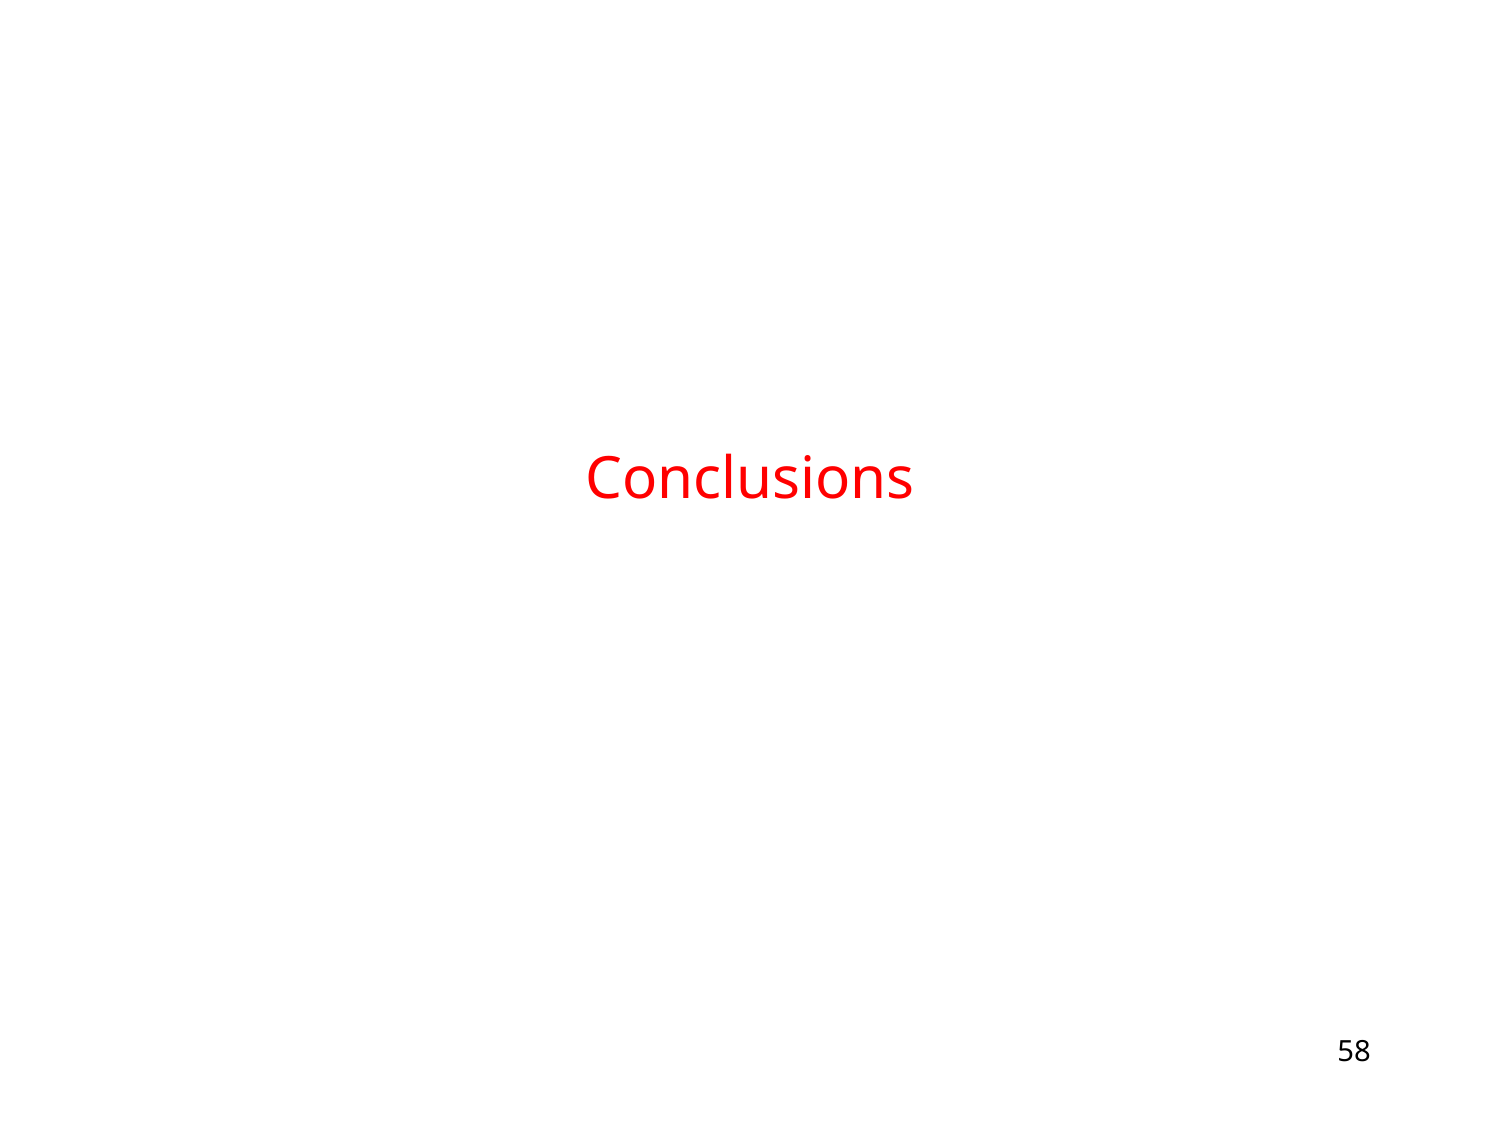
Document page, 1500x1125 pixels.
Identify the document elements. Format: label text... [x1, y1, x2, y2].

slide_number 58 [1074, 1024, 1386, 1099]
title Conclusions [112, 349, 1388, 591]
